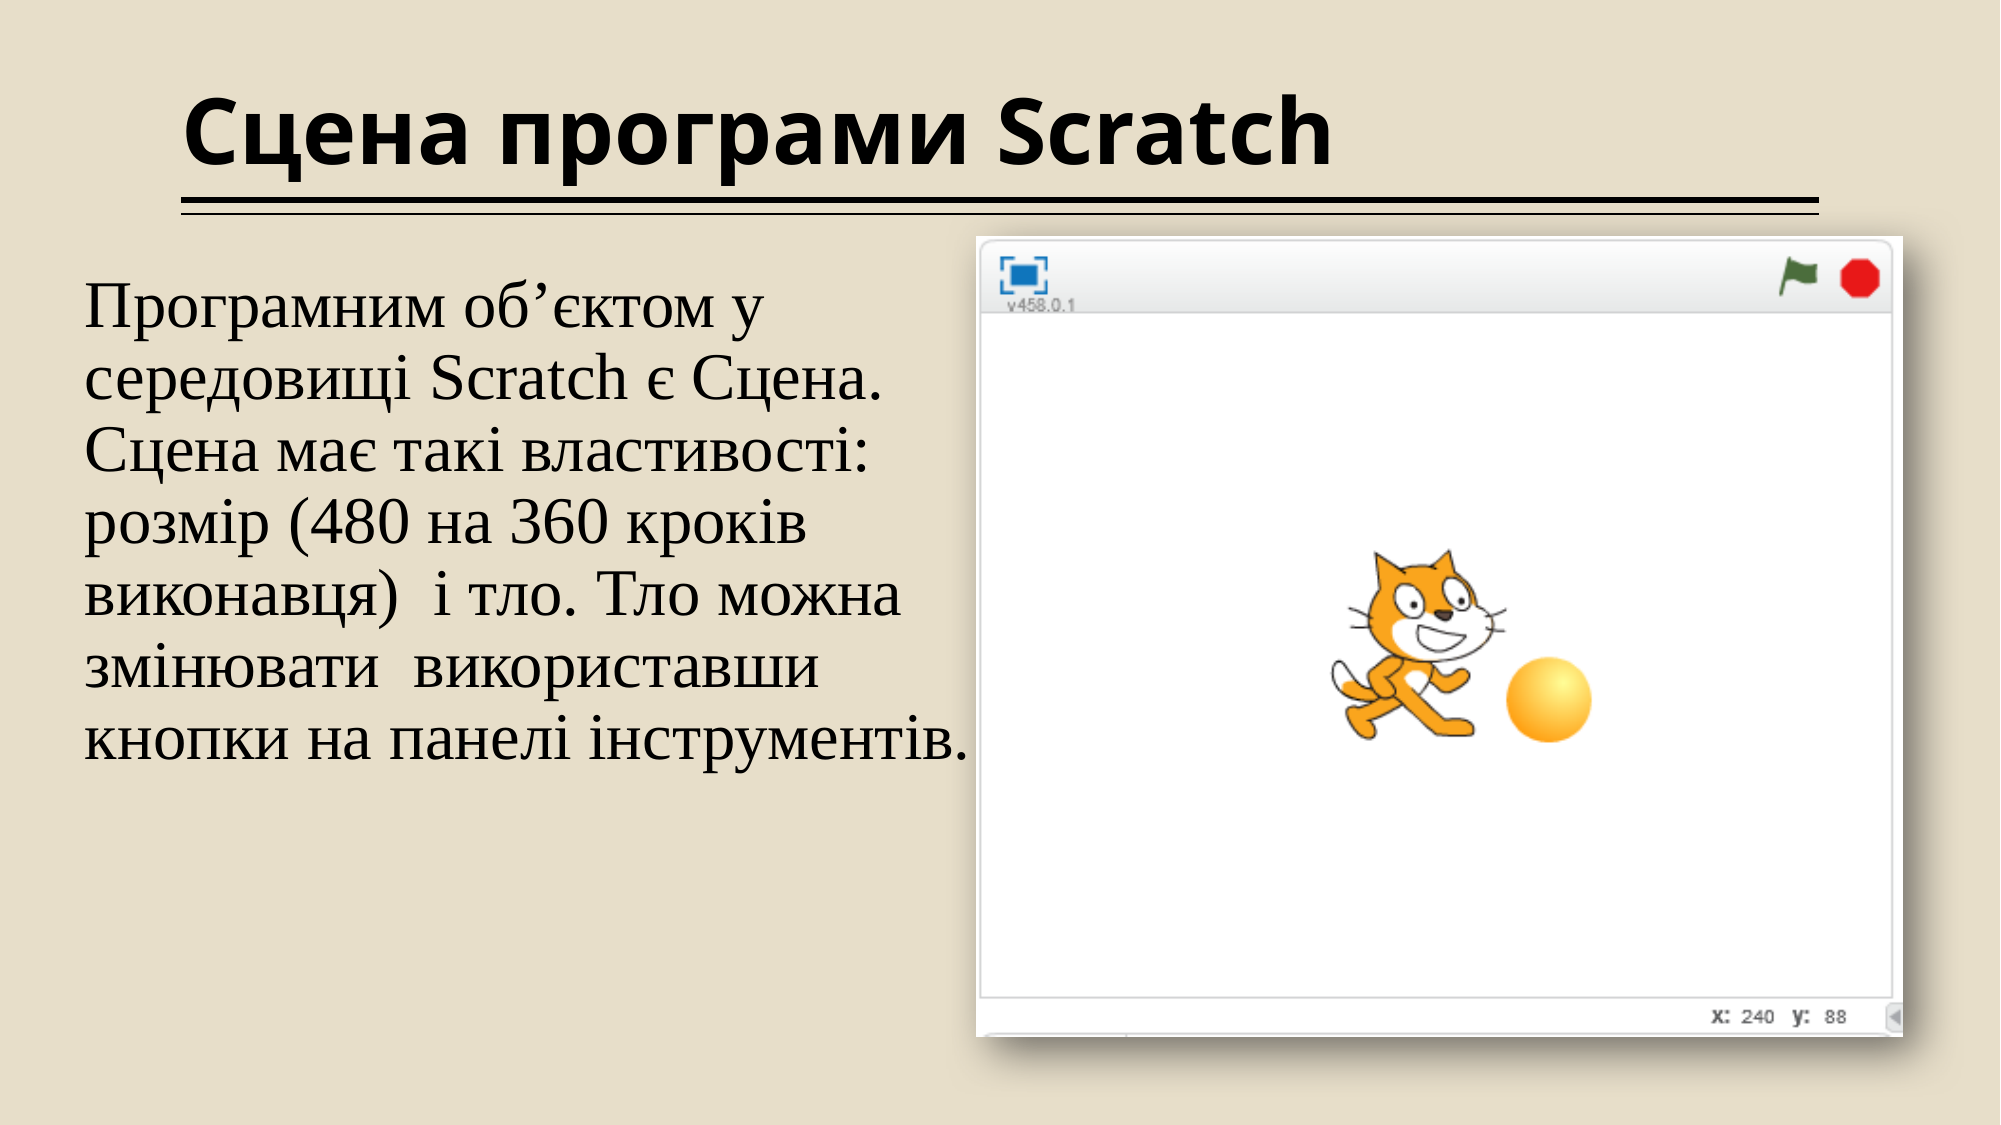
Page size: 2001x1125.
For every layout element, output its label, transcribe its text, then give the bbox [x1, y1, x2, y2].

title Сцена програми Scratch [181, 12, 1819, 193]
list Програмним об’єктом у середовищі Scratch є Сцена. Сцена має такі властивості: розмір (480 на 360 кроків виконавця) і тло. Тло можна змінювати використавши кнопки на панелі інструментів. [85, 262, 961, 1013]
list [976, 236, 1903, 1037]
